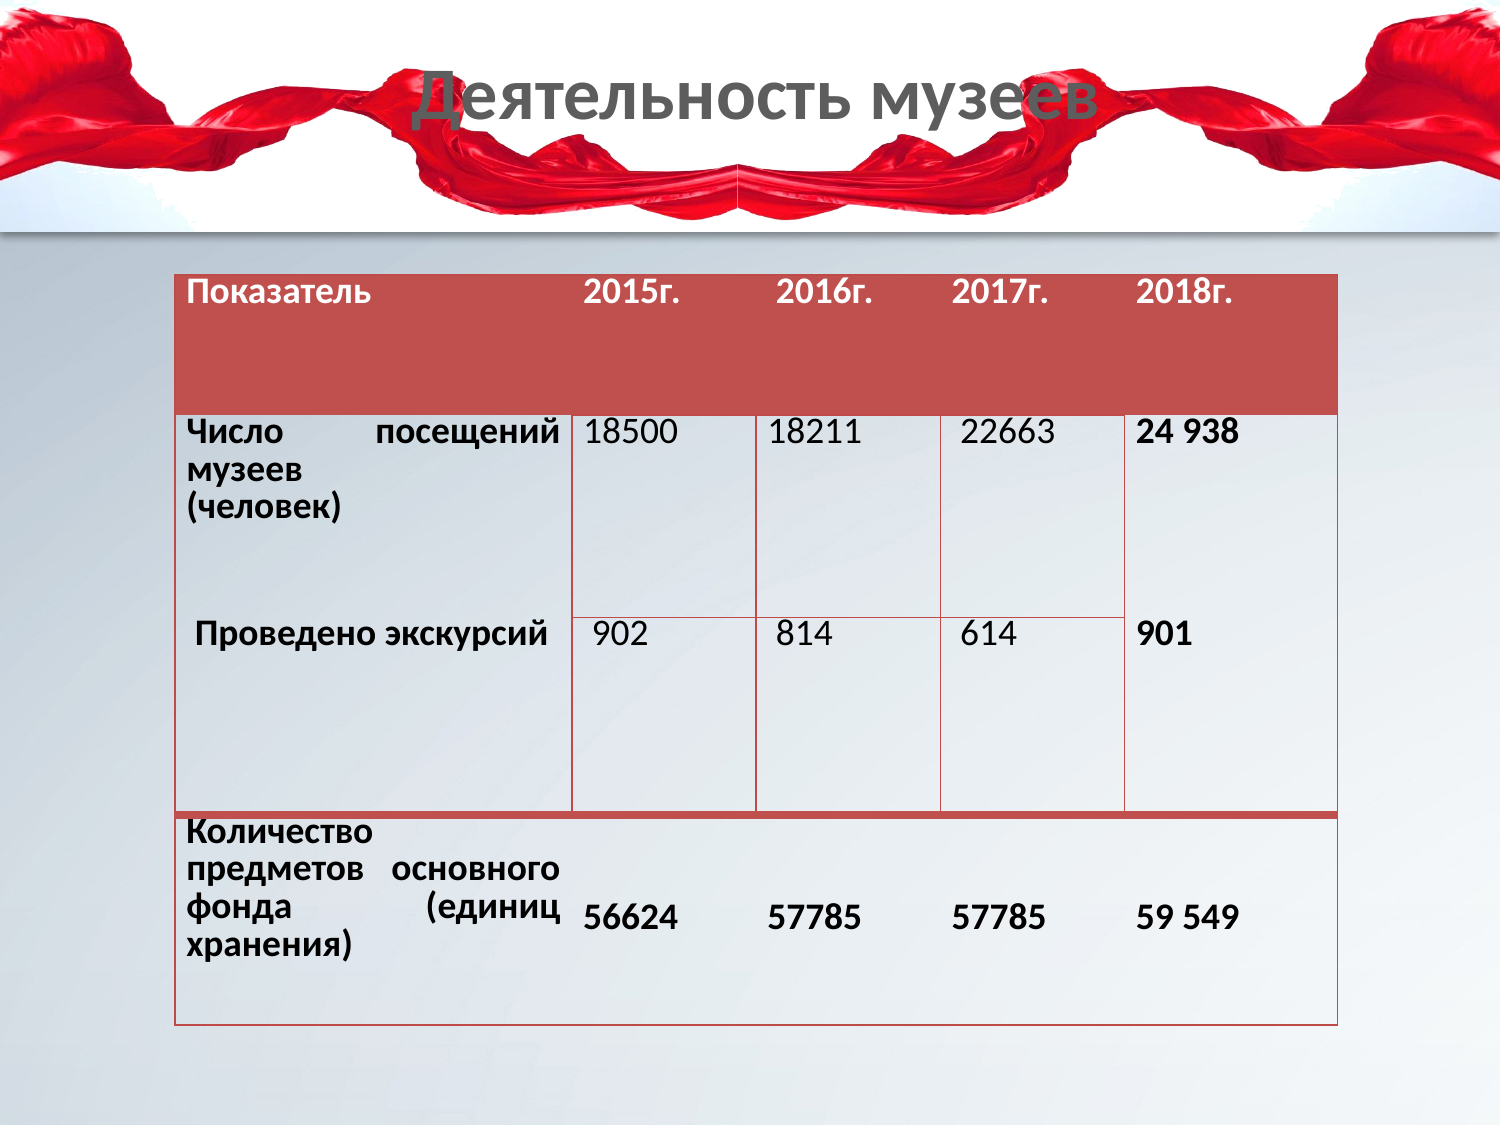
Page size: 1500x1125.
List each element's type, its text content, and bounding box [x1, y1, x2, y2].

table_cell 24 938 [1125, 415, 1337, 617]
table_cell 814 [757, 618, 940, 811]
title Деятельность музеев [287, 37, 1225, 143]
table_header 2018г. [1125, 276, 1337, 415]
table_cell Число посещений музеев (человек) [176, 415, 571, 617]
table_cell 18211 [757, 416, 940, 617]
table_header 2016г. [756, 276, 940, 414]
table_cell 57785 [756, 819, 940, 1024]
table_cell Проведено экскурсий [176, 617, 571, 811]
table_header 2015г. [572, 276, 756, 414]
table_cell 614 [941, 618, 1124, 811]
table_cell 56624 [572, 819, 756, 1024]
table_cell 901 [1125, 617, 1337, 811]
picture [0, 0, 1500, 1125]
table_header 2017г. [940, 276, 1125, 414]
table_cell 22663 [941, 416, 1124, 617]
table_header Показатель [176, 276, 572, 415]
table_cell 59 549 [1125, 819, 1337, 1024]
table_cell 18500 [573, 416, 755, 617]
table_cell 902 [573, 618, 755, 811]
table_cell 57785 [940, 819, 1125, 1024]
table_cell Количество предметов основного фонда (единиц хранения) [176, 819, 572, 1024]
